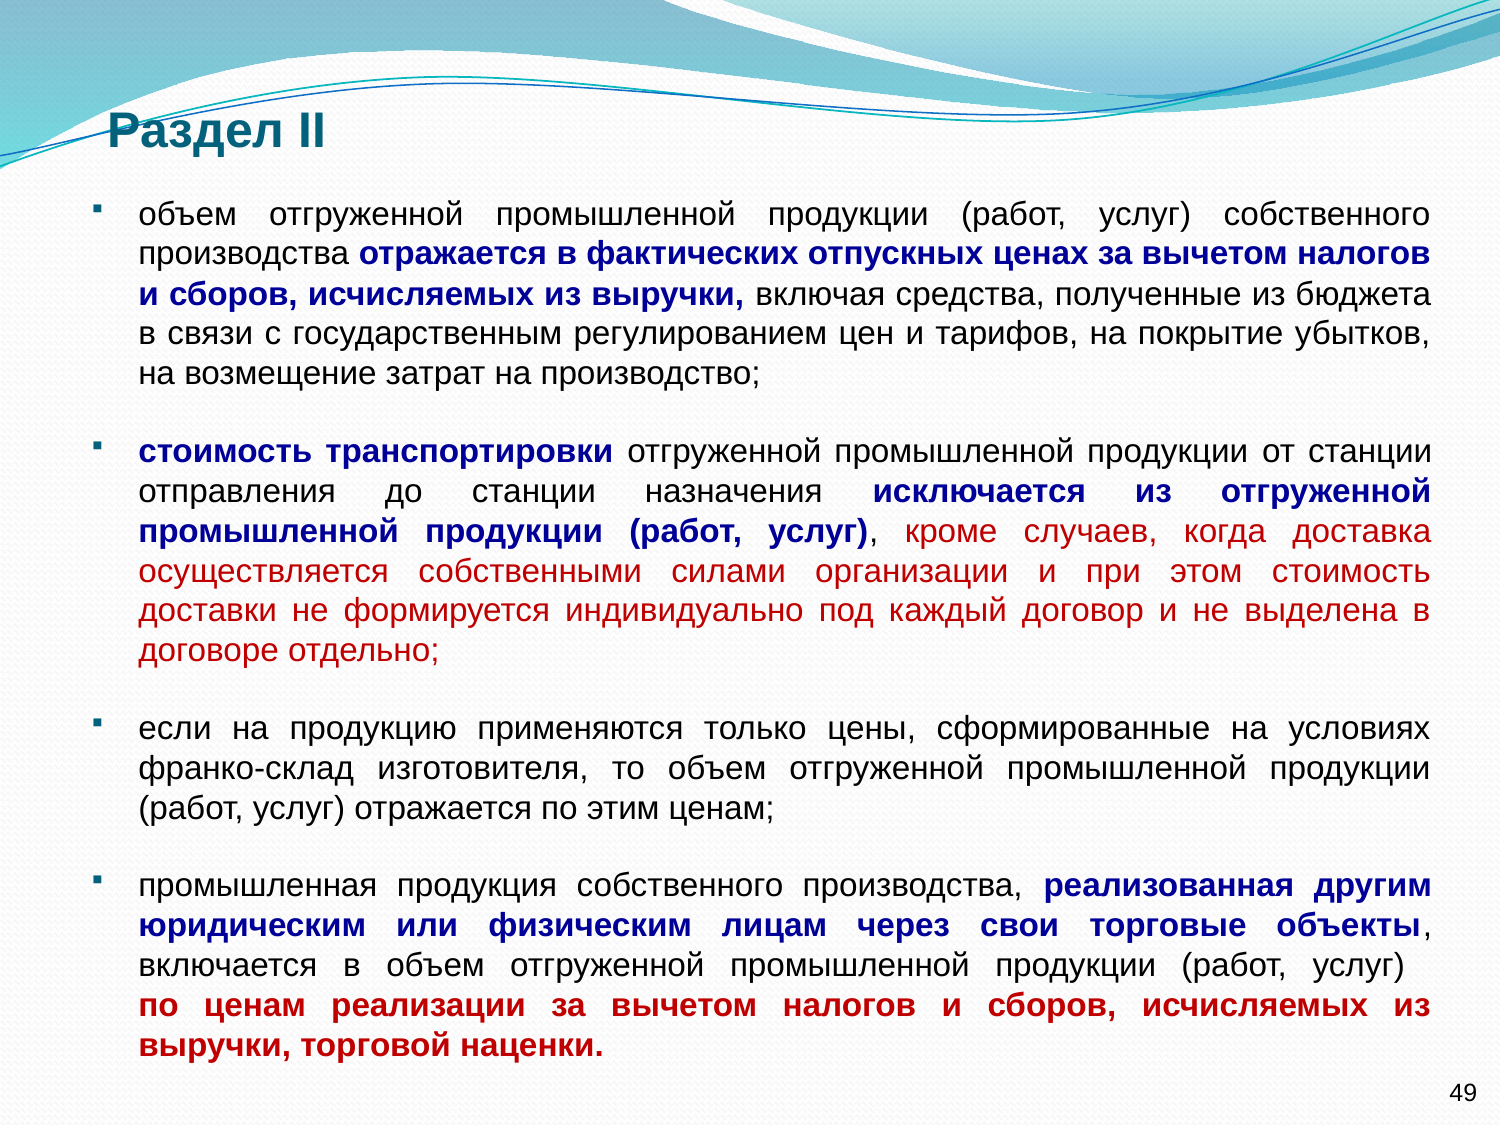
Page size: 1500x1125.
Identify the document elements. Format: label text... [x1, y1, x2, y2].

text_box объем отгруженной промышленной продукции (работ, услуг) собственного производства отражается в фактических отпускных ценах за вычетом налогов и сборов, исчисляемых из выручки, включая средства, полученные из бюджета в связи с государственным регулированием цен и тарифов, на покрытие убытков, на возмещение затрат на производство; стоимость транспортировки отгруженной промышленной продукции от станции отправления до станции назначения исключается из отгруженной промышленной продукции (работ, услуг), кроме случаев, когда доставка осуществляется собственными силами организации и при этом стоимость доставки не формируется индивидуально под каждый договор и не выделена в договоре отдельно; если на продукцию применяются только цены, сформированные на условиях франко-склад изготовителя, то объем отгруженной промышленной продукции (работ, услуг) отражается по этим ценам; промышленная продукция собственного производства, реализованная другим юридическим или физическим лицам через свои торговые объекты, включается в объем отгруженной промышленной продукции (работ, услуг) по ценам реализации за вычетом налогов и сборов, исчисляемых из выручки, торговой наценки. [76, 184, 1447, 1083]
slide_number 49 [1352, 1046, 1478, 1107]
text_box Раздел II [92, 89, 1462, 165]
